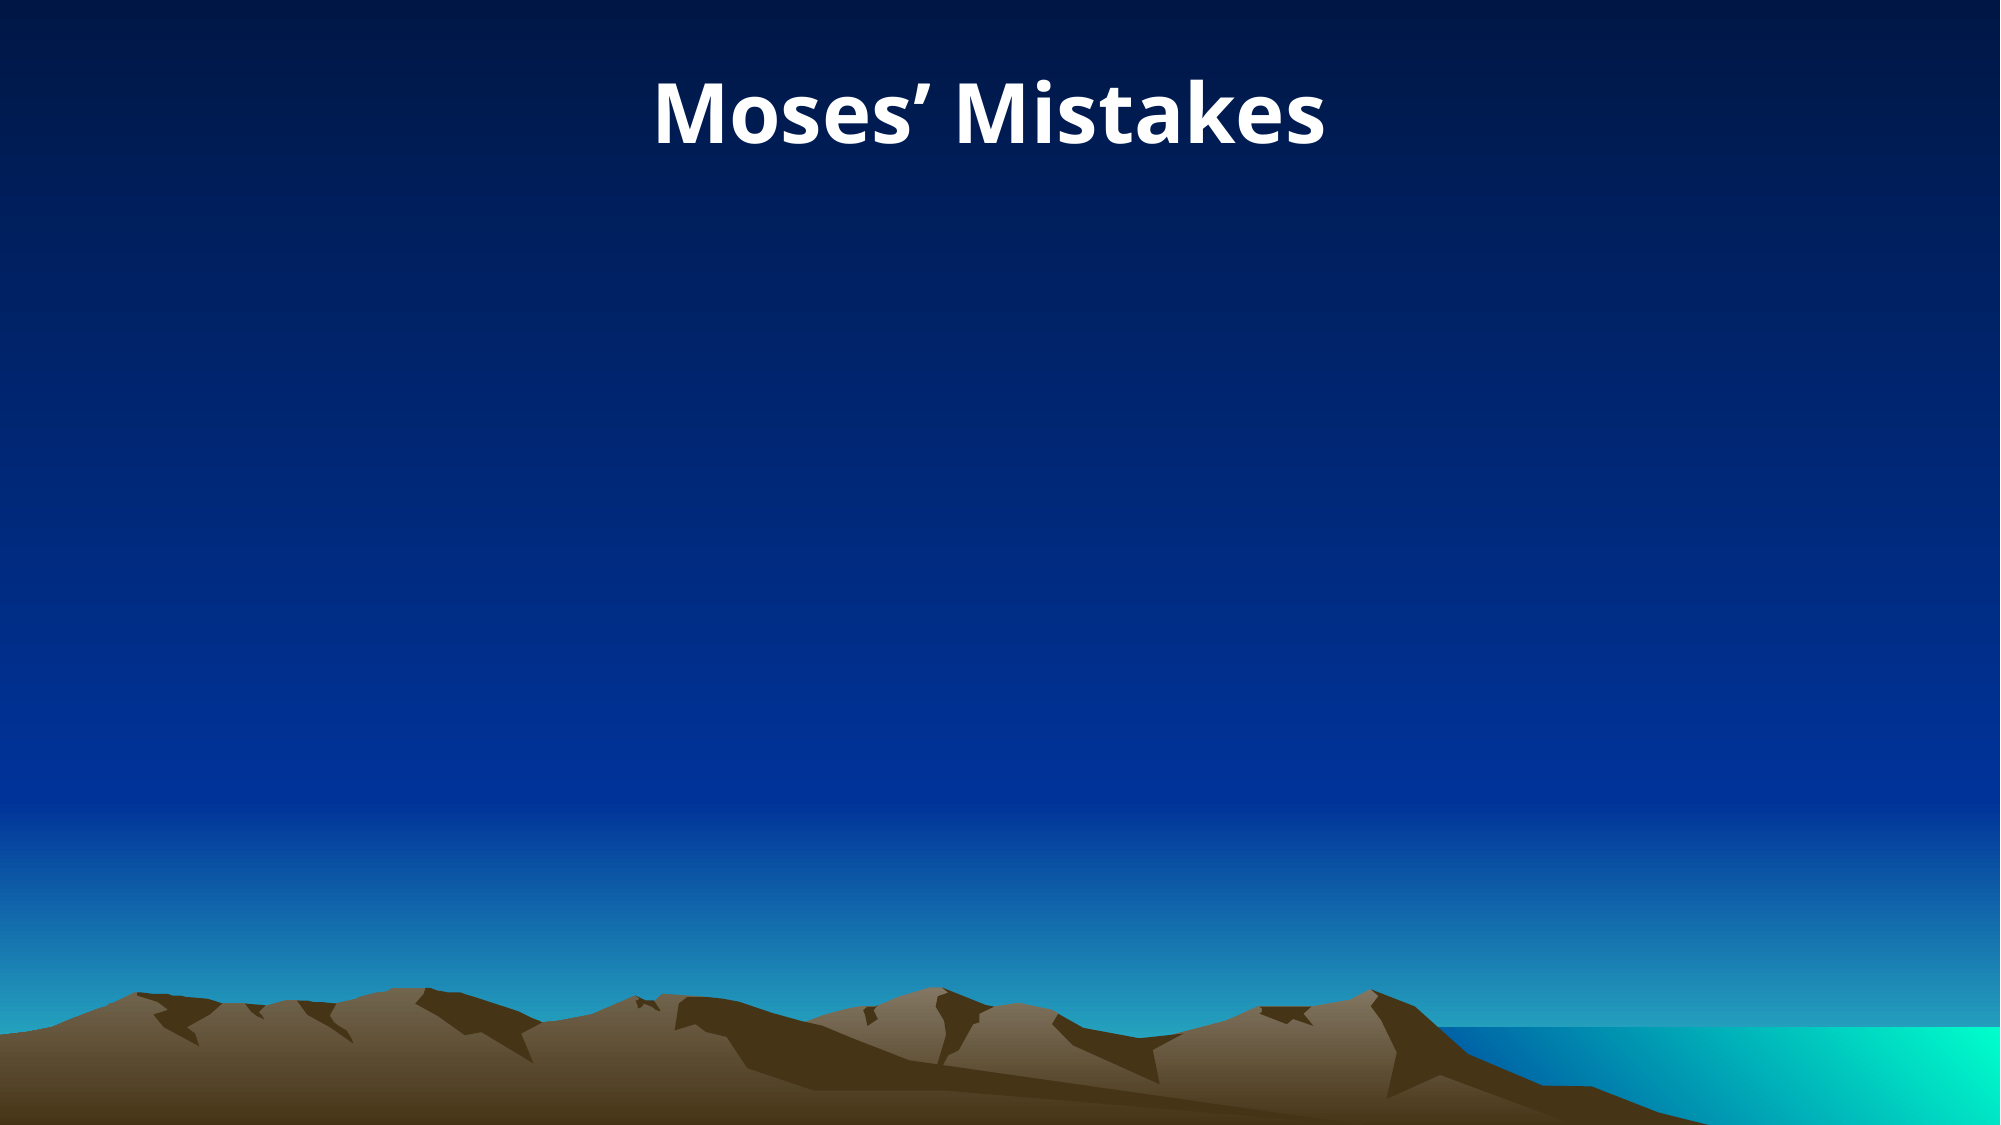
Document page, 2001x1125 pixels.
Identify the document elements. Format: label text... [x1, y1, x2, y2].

text_box Moses’ Mistakes [62, 37, 1938, 863]
